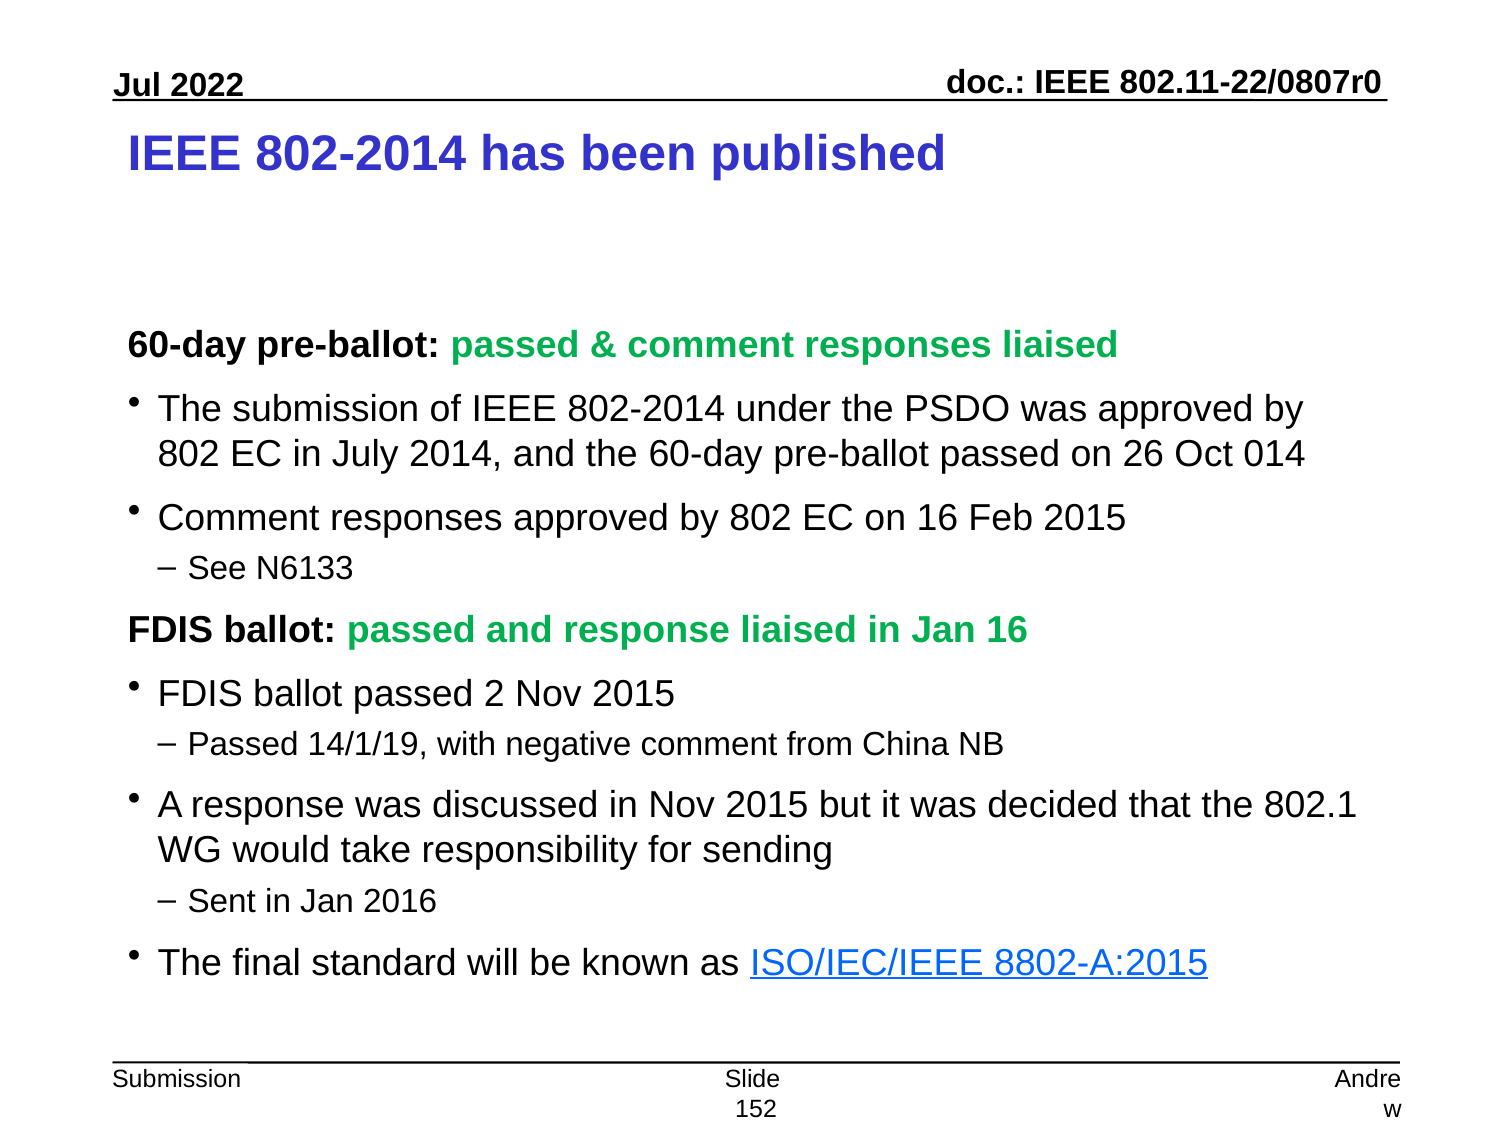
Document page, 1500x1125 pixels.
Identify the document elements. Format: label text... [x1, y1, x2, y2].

slide_number Slide 152 [709, 1061, 803, 1093]
title IEEE 802-2014 has been published [112, 112, 1388, 288]
list 60-day pre-ballot: passed & comment responses liaised The submission of IEEE 802-2014 under the PSDO was approved by 802 EC in July 2014, and the 60-day pre-ballot passed on 26 Oct 014 Comment responses approved by 802 EC on 16 Feb 2015 See N6133 FDIS ballot: passed and response liaised in Jan 16 FDIS ballot passed 2 Nov 2015 Passed 14/1/19, with negative comment from China NB A response was discussed in Nov 2015 but it was decided that the 802.1 WG would take responsibility for sending Sent in Jan 2016 The final standard will be known as ISO/IEC/IEEE 8802-A:2015 [112, 312, 1388, 988]
footer Andrew Myles, Cisco [1320, 1061, 1402, 1093]
